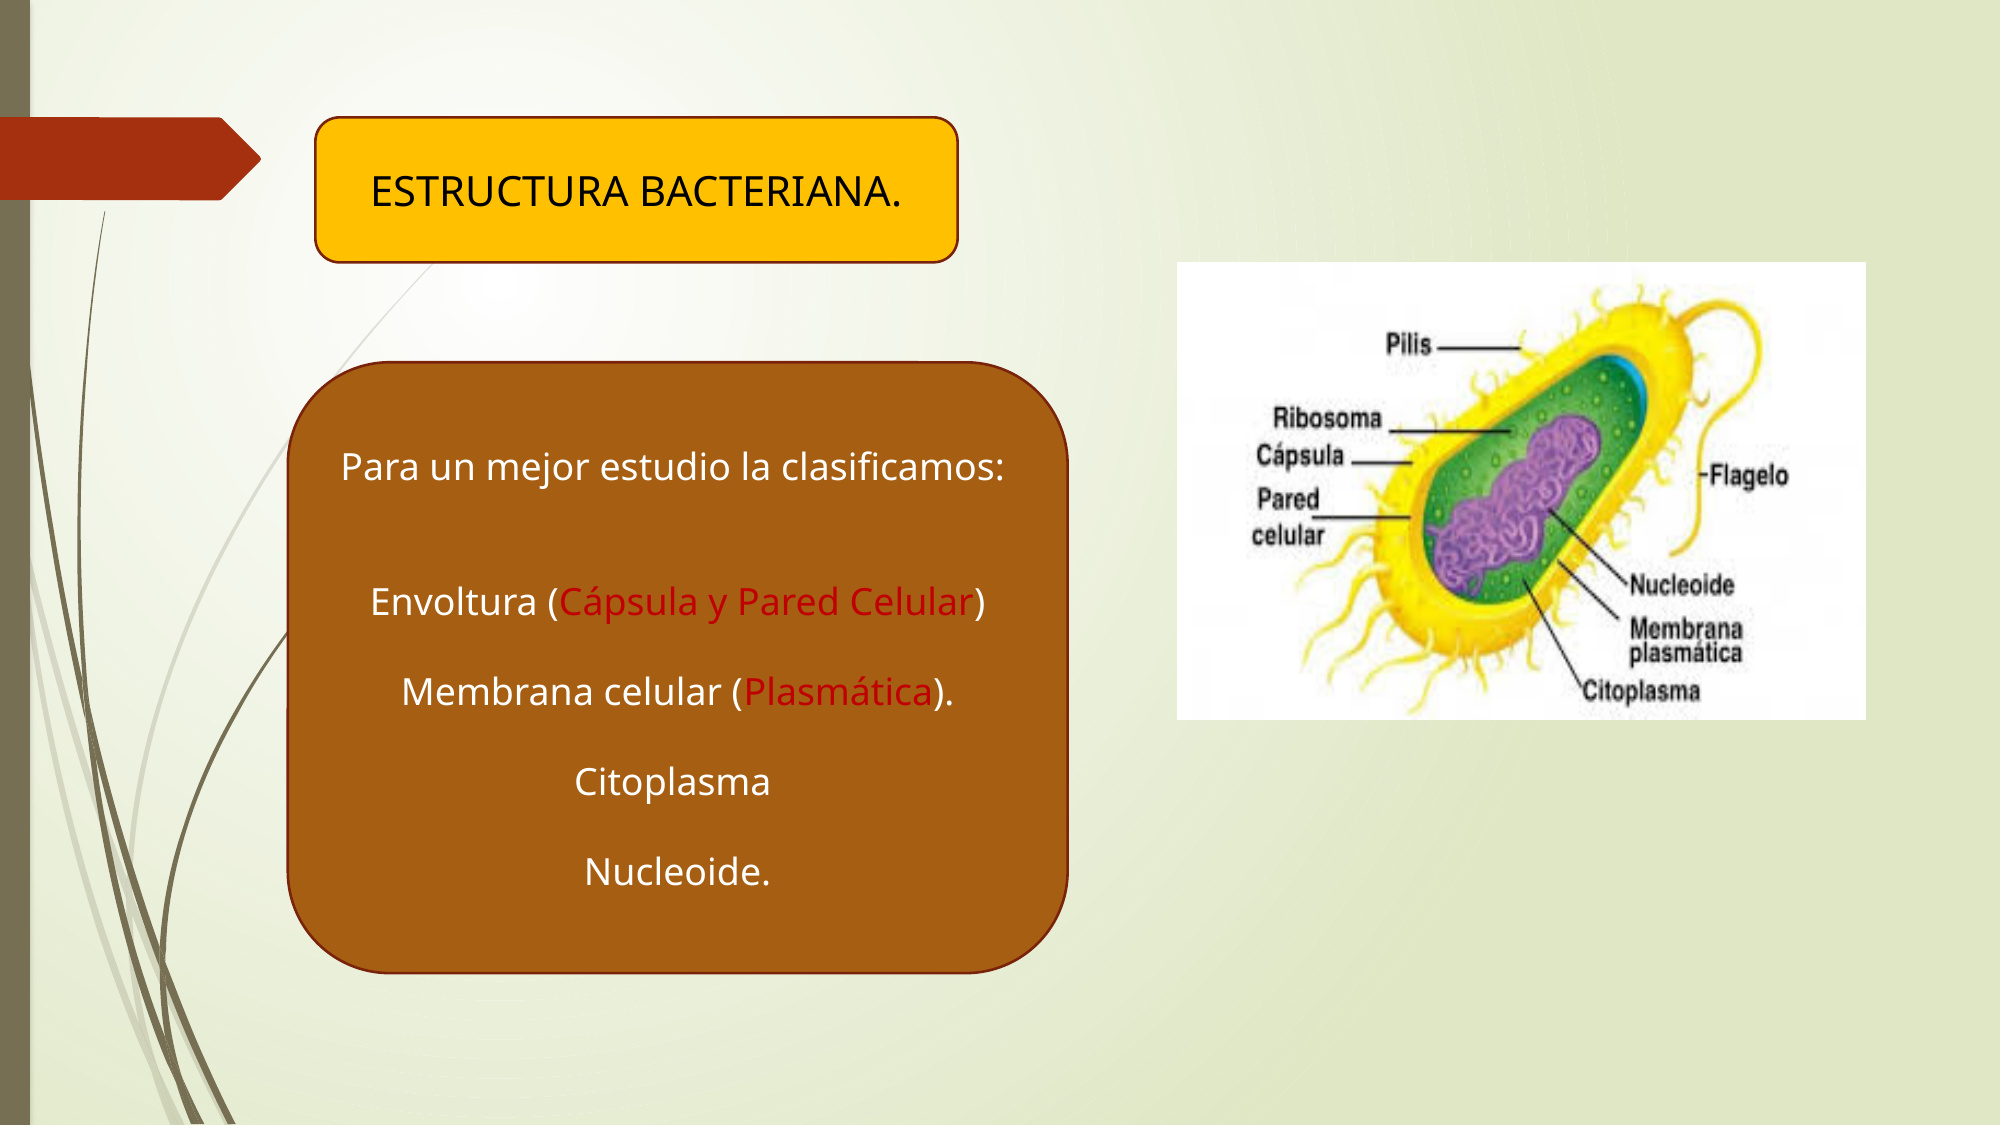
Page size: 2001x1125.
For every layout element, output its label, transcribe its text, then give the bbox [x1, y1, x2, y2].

picture [1177, 262, 1866, 720]
text_box Para un mejor estudio la clasificamos: Envoltura (Cápsula y Pared Celular) Membrana celular (Plasmática). Citoplasma Nucleoide. [286, 360, 1069, 975]
text_box ESTRUCTURA BACTERIANA. [314, 116, 959, 264]
